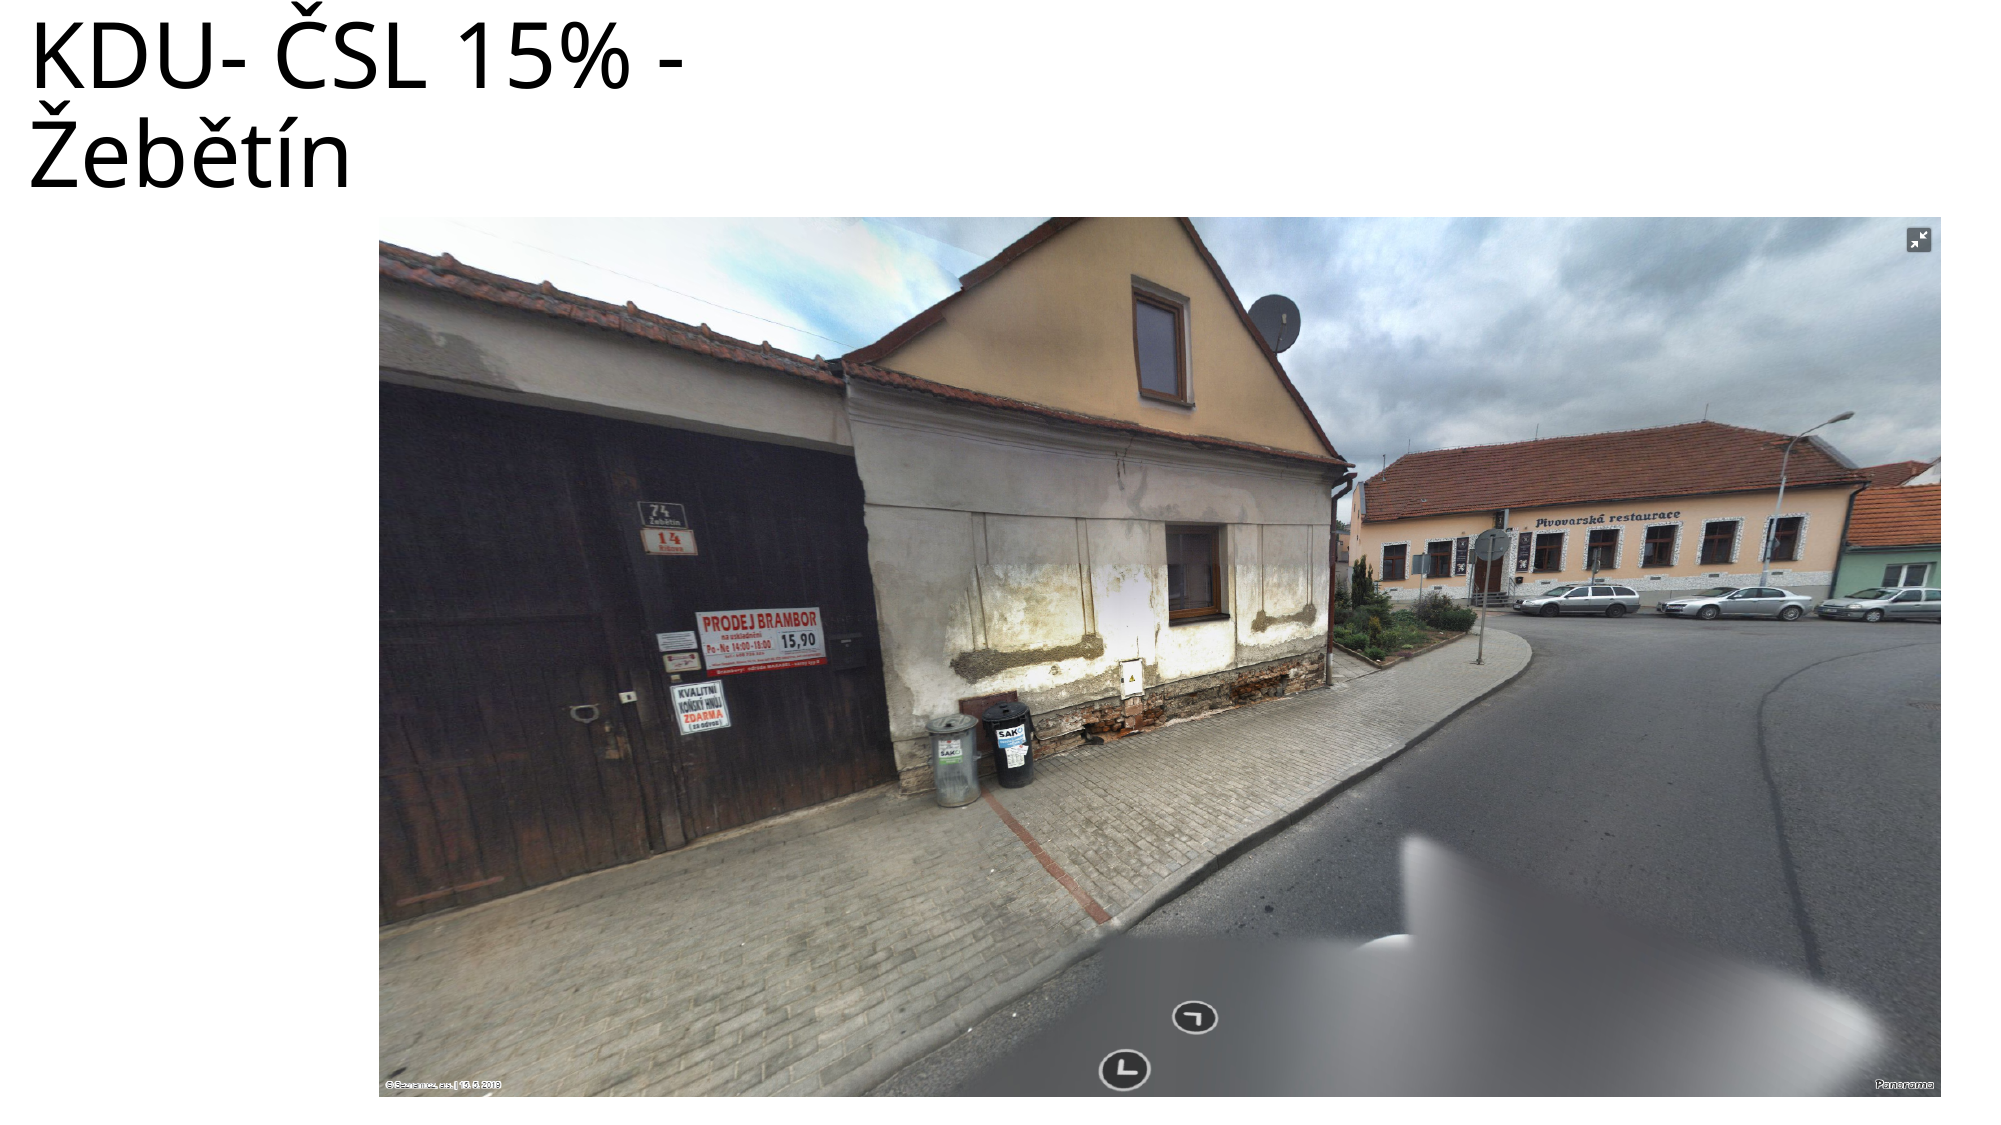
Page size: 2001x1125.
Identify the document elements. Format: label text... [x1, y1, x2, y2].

title KDU- ČSL 15% - Žebětín [13, 0, 953, 218]
picture [379, 217, 1941, 1097]
